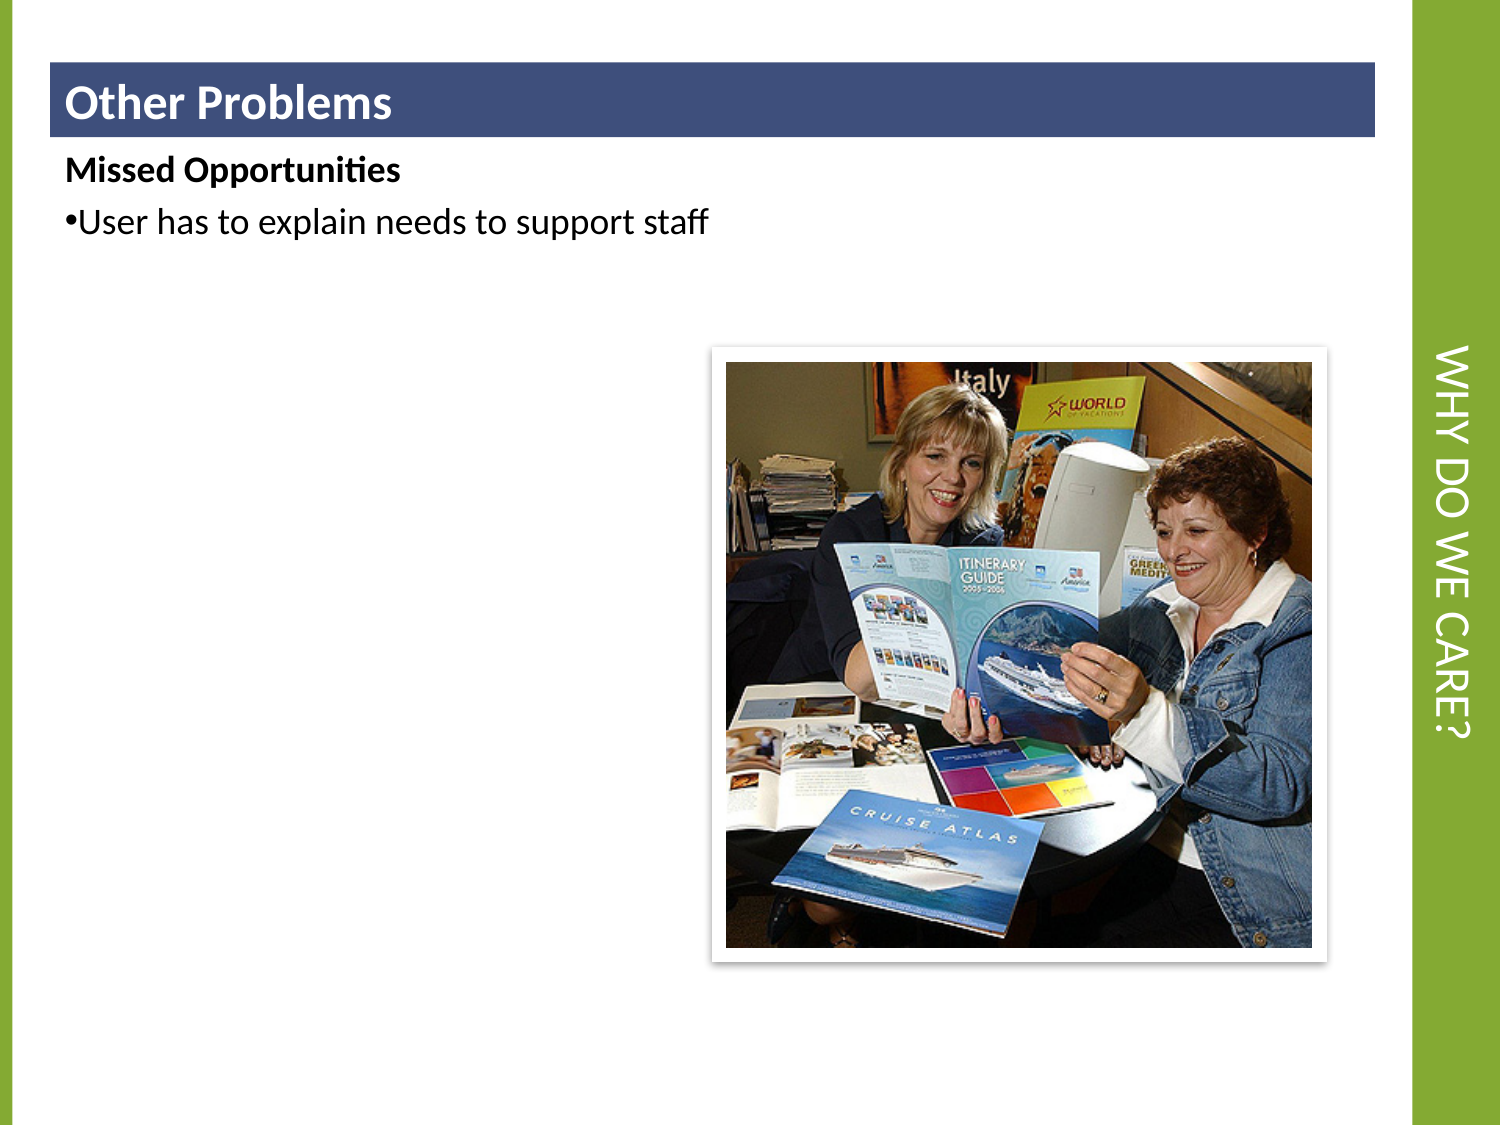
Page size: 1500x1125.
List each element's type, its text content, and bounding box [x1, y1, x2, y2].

list Missed Opportunities User has to explain needs to support staff [50, 137, 1375, 1025]
list Other Problems [50, 62, 1375, 137]
title Why do we care? [1412, 62, 1500, 1025]
picture [726, 361, 1313, 948]
